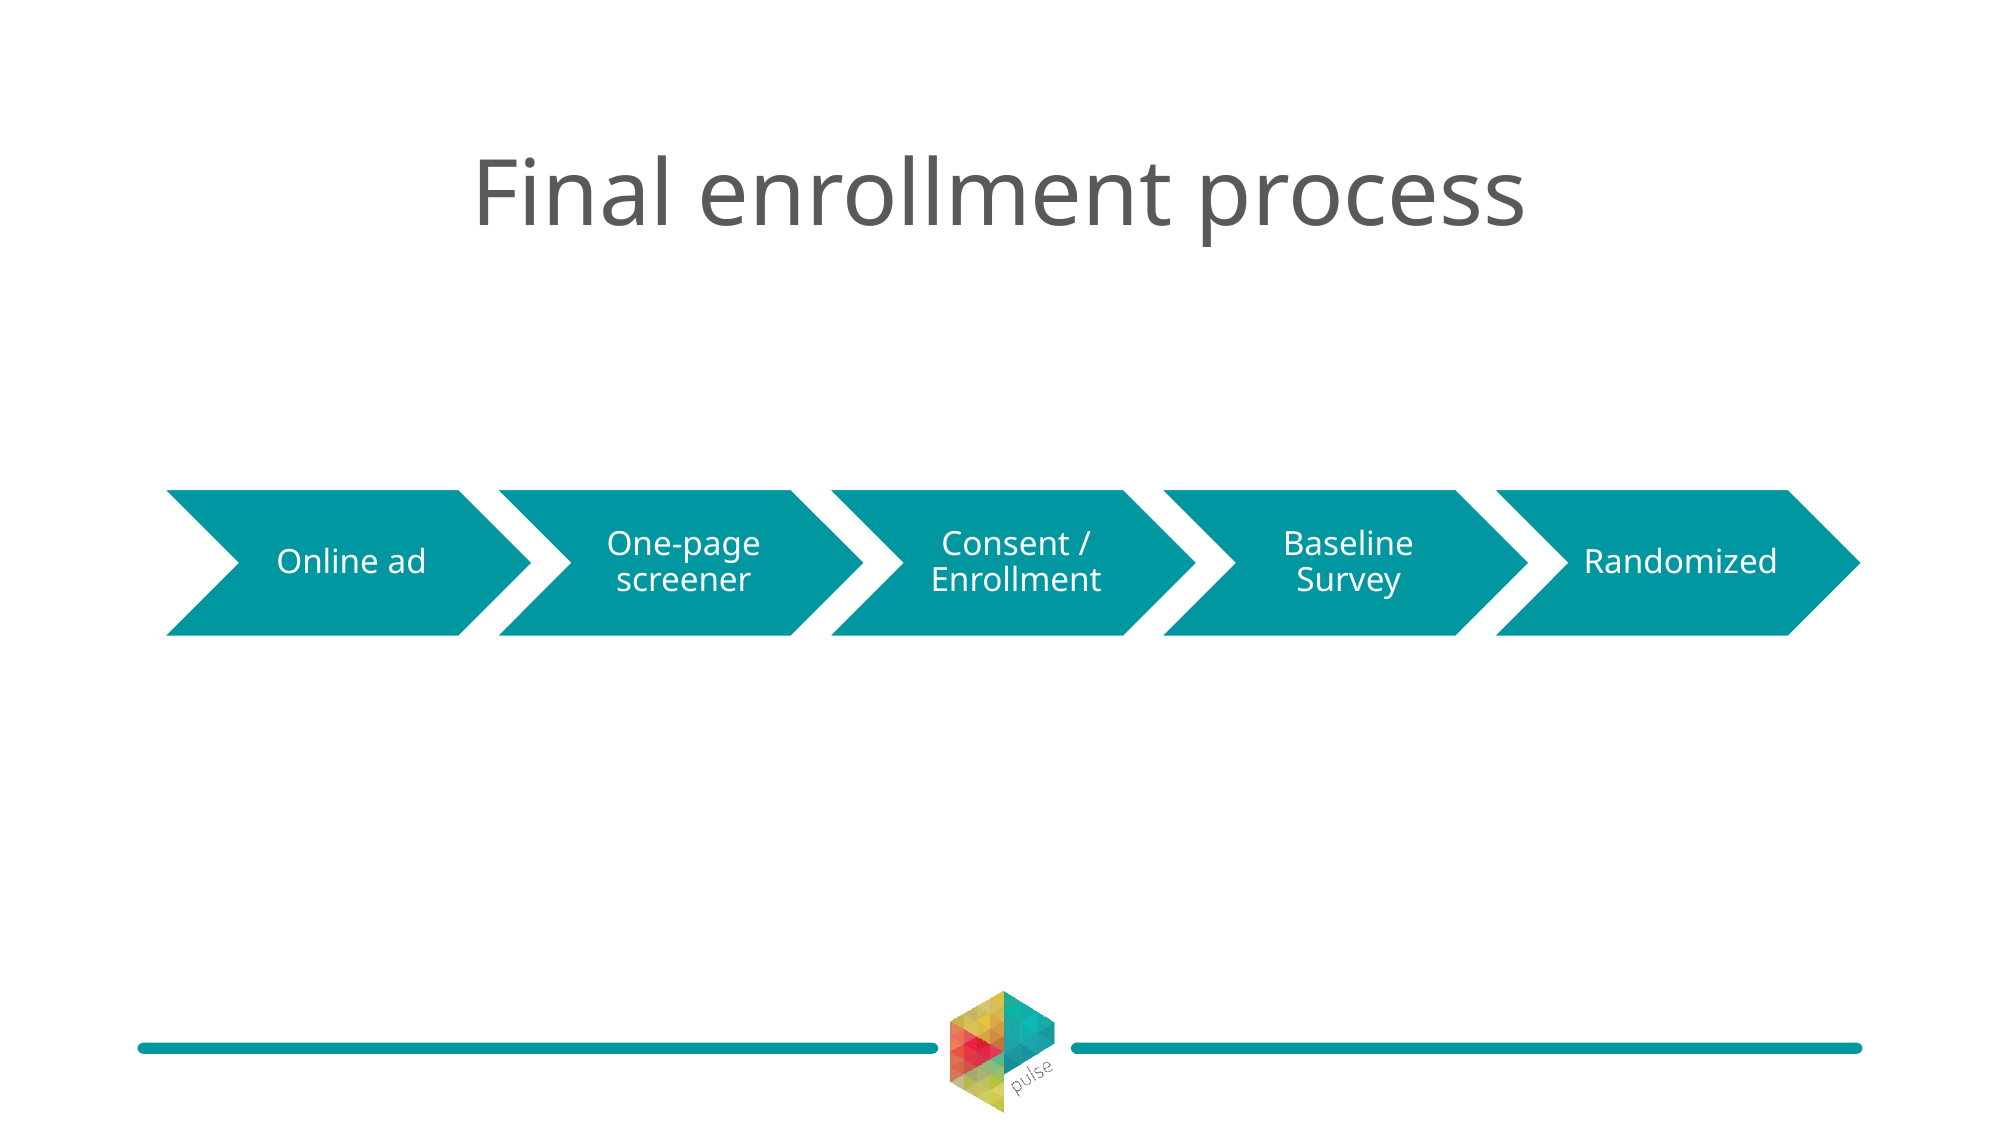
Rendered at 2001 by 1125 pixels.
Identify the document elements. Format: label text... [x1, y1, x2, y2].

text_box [163, 250, 1863, 876]
title Final enrollment process [137, 100, 1863, 292]
picture [936, 986, 1068, 1118]
